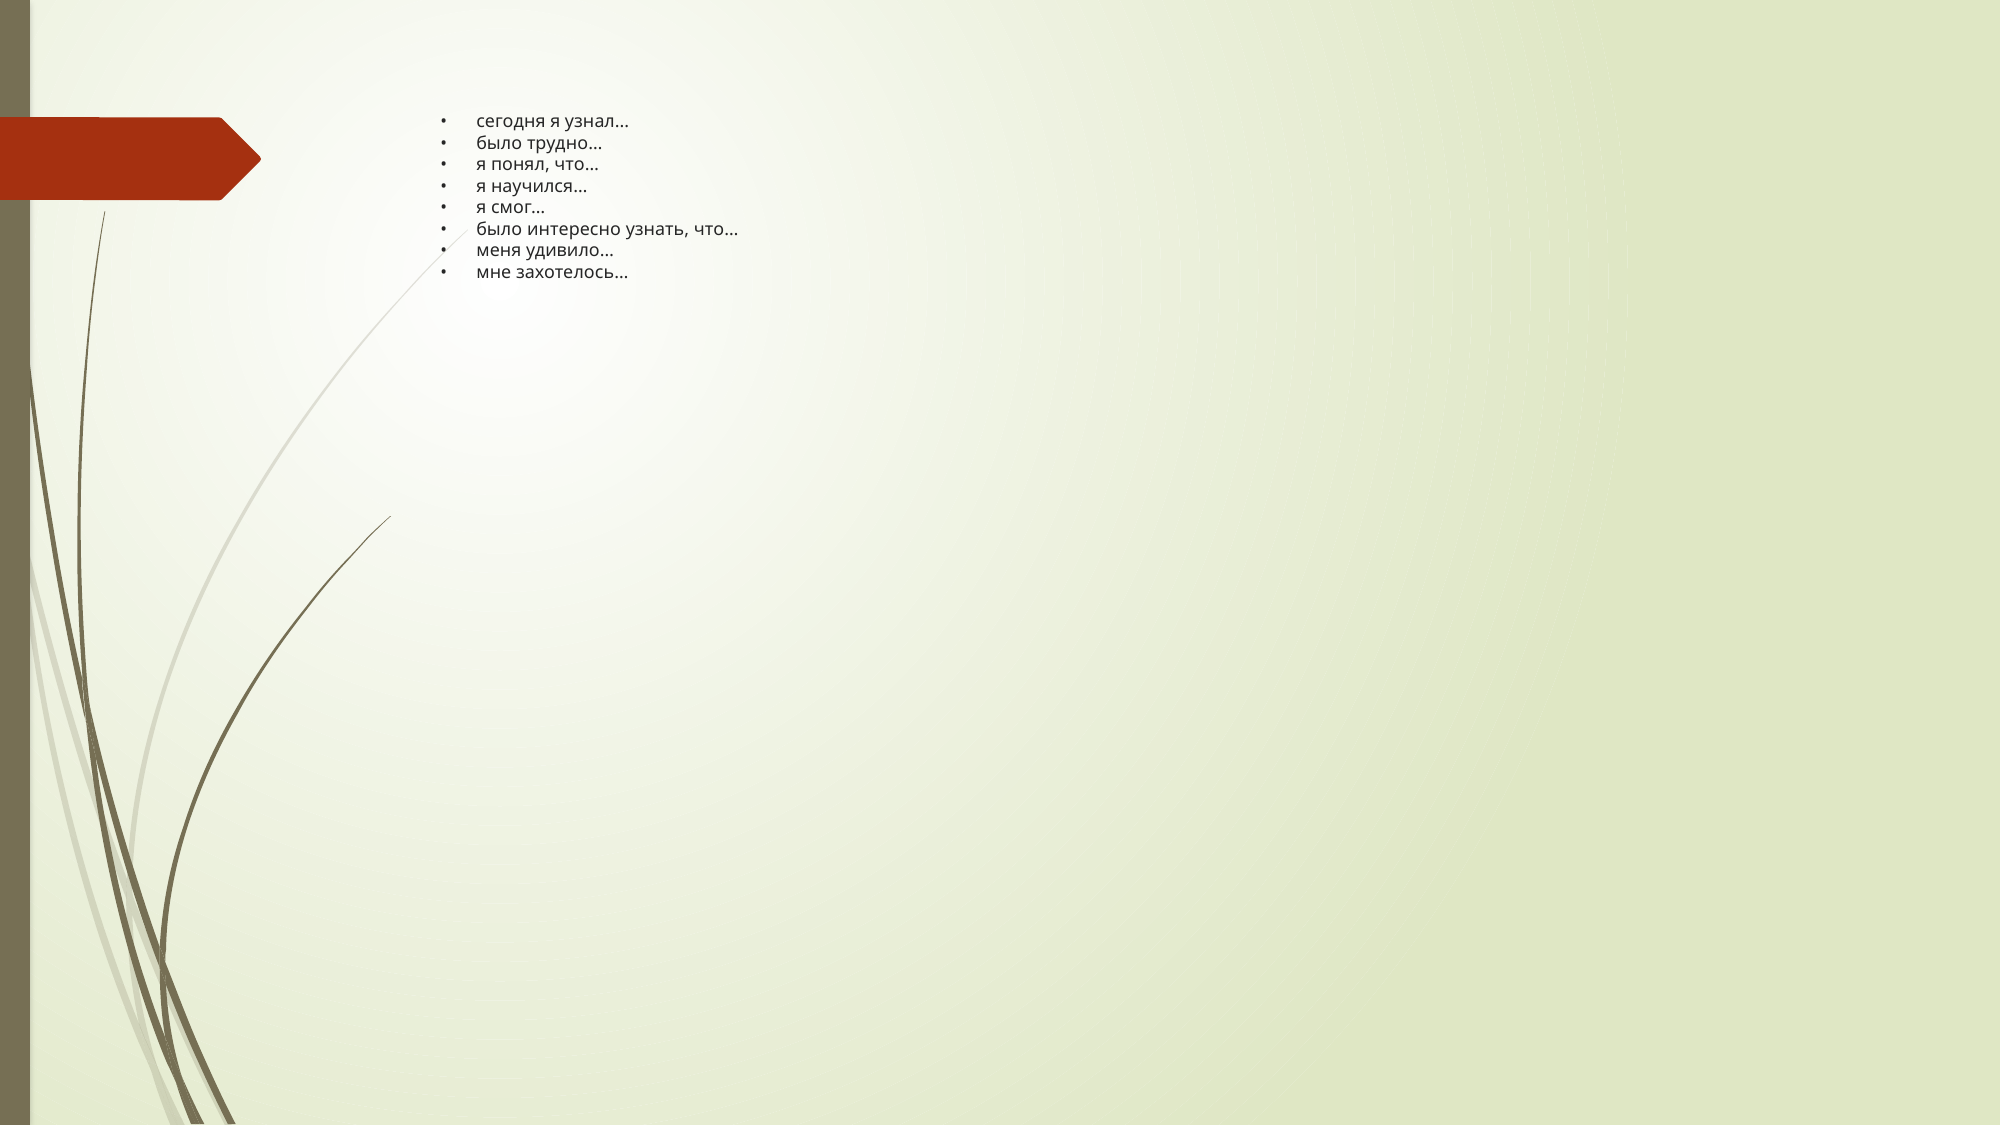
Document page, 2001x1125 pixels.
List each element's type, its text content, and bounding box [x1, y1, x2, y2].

title • сегодня я узнал... • было трудно… • я понял, что… • я научился… • я смог… • было интересно узнать, что… • меня удивило… • мне захотелось… [425, 102, 1888, 313]
